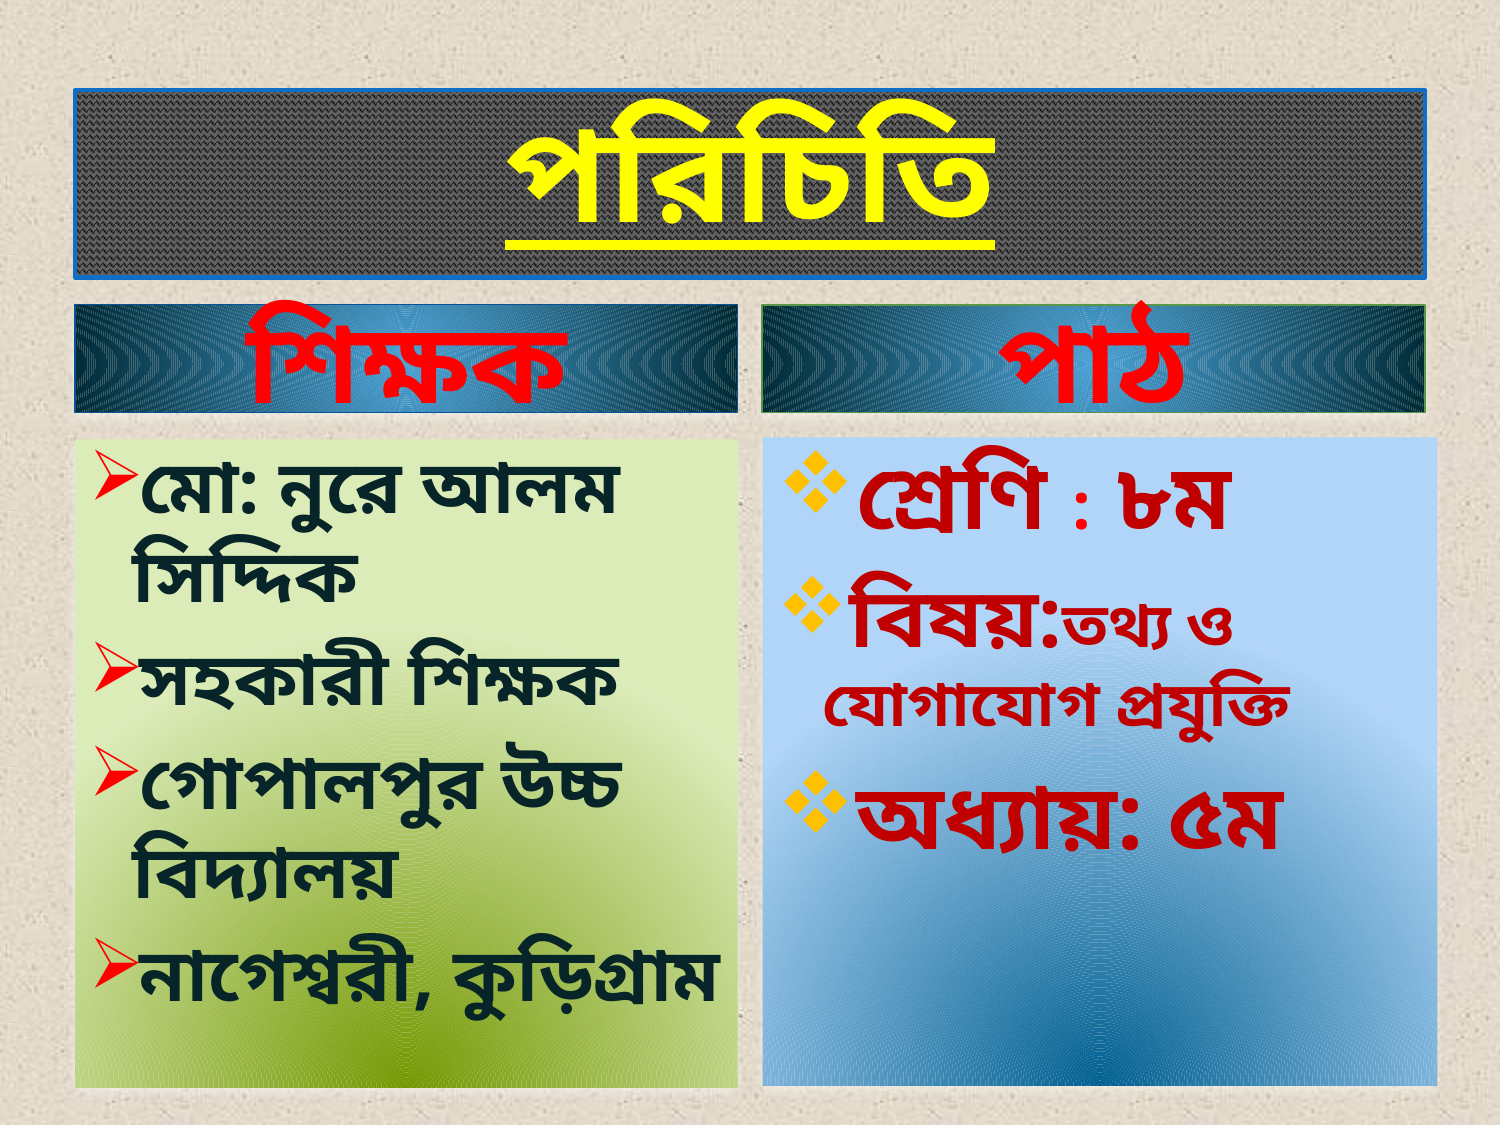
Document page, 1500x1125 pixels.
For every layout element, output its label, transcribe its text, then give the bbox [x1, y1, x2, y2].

list শিক্ষক [74, 304, 738, 413]
list পাঠ [761, 304, 1426, 413]
title পরিচিতি [73, 88, 1427, 280]
list মো: নুরে আলম সিদ্দিক সহকারী শিক্ষক গোপালপুর উচ্চ বিদ্যালয় নাগেশ্বরী, কুড়িগ্রাম [75, 439, 738, 1088]
picture [0, 0, 1500, 1125]
list শ্রেণি : ৮ম বিষয়:তথ্য ও যোগাযোগ প্রযুক্তি অধ্যায়: ৫ম [762, 437, 1438, 1086]
